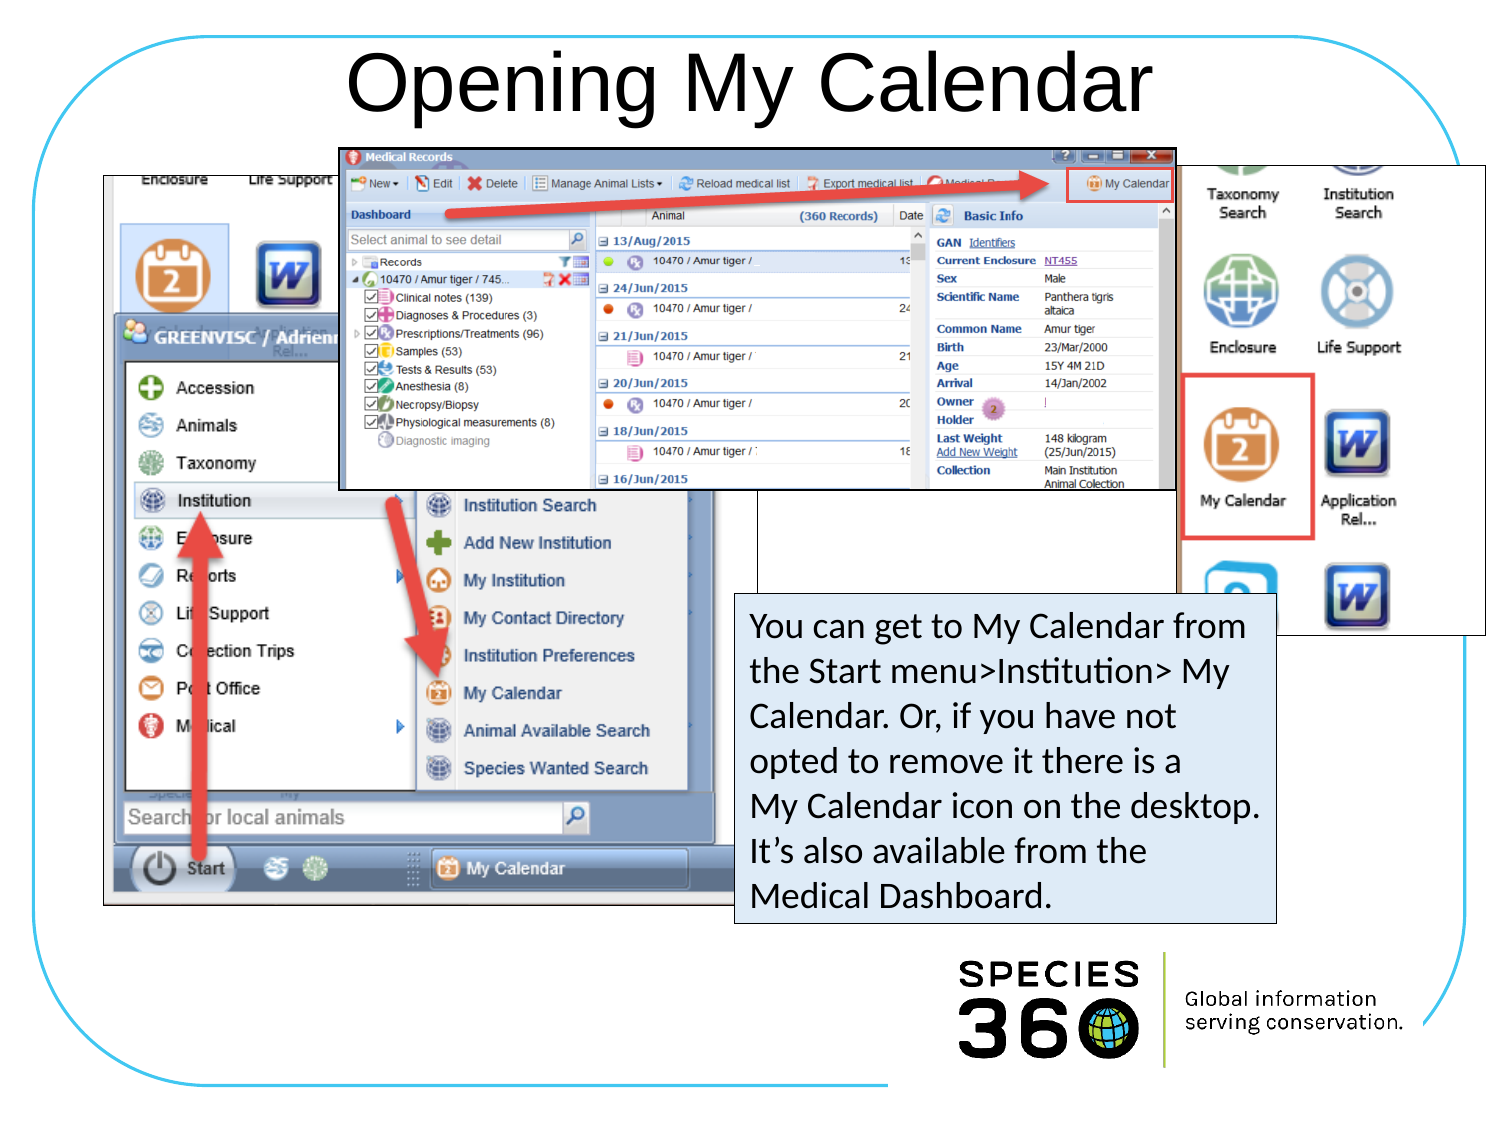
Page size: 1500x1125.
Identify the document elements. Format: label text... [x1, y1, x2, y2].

title Opening My Calendar [103, 0, 1397, 175]
picture [954, 944, 1407, 1075]
text_box You can get to My Calendar from the Start menu>Institution> My Calendar. Or, if you have not opted to remove it there is a My Calendar icon on the desktop. It’s also available from the Medical Dashboard. [734, 593, 1277, 924]
picture [103, 147, 1486, 906]
